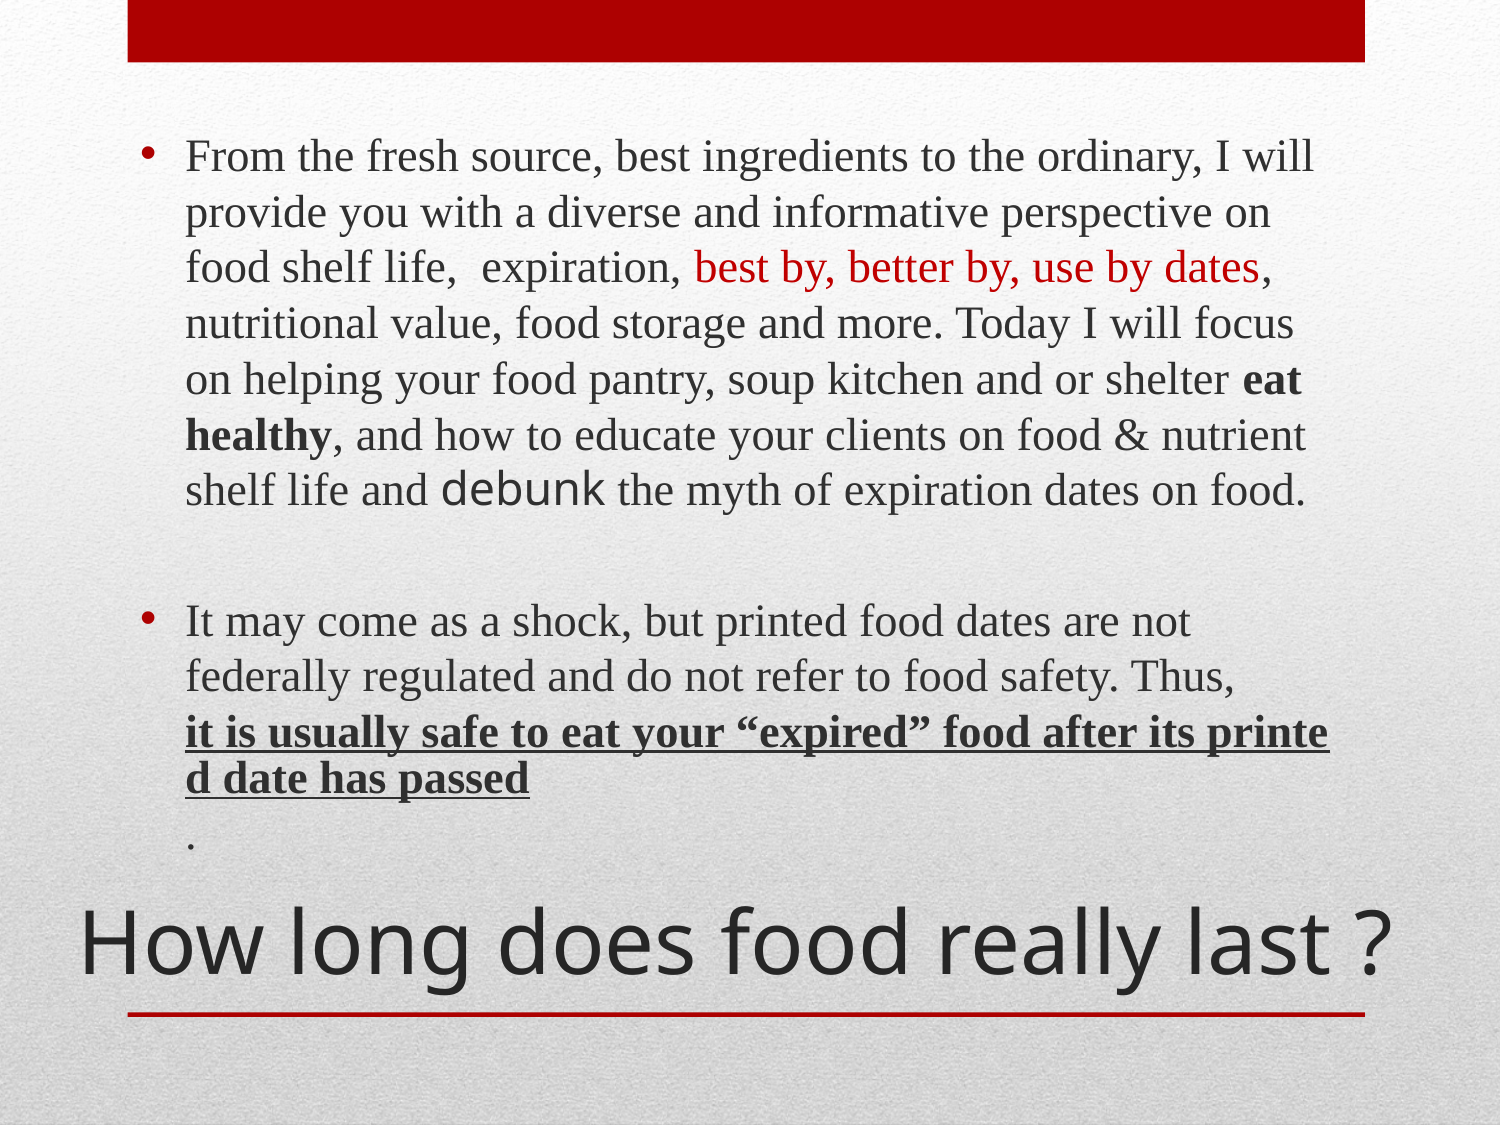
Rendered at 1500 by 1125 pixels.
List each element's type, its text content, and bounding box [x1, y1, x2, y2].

title How long does food really last ? [62, 849, 1425, 1000]
list From the fresh source, best ingredients to the ordinary, I will provide you with a diverse and informative perspective on food shelf life, expiration, best by, better by, use by dates, nutritional value, food storage and more. Today I will focus on helping your food pantry, soup kitchen and or shelter eat healthy, and how to educate your clients on food & nutrient shelf life and debunk the myth of expiration dates on food. It may come as a shock, but printed food dates are not federally regulated and do not refer to food safety. Thus, it is usually safe to eat your “expired” food after its printed date has passed. [125, 112, 1363, 825]
